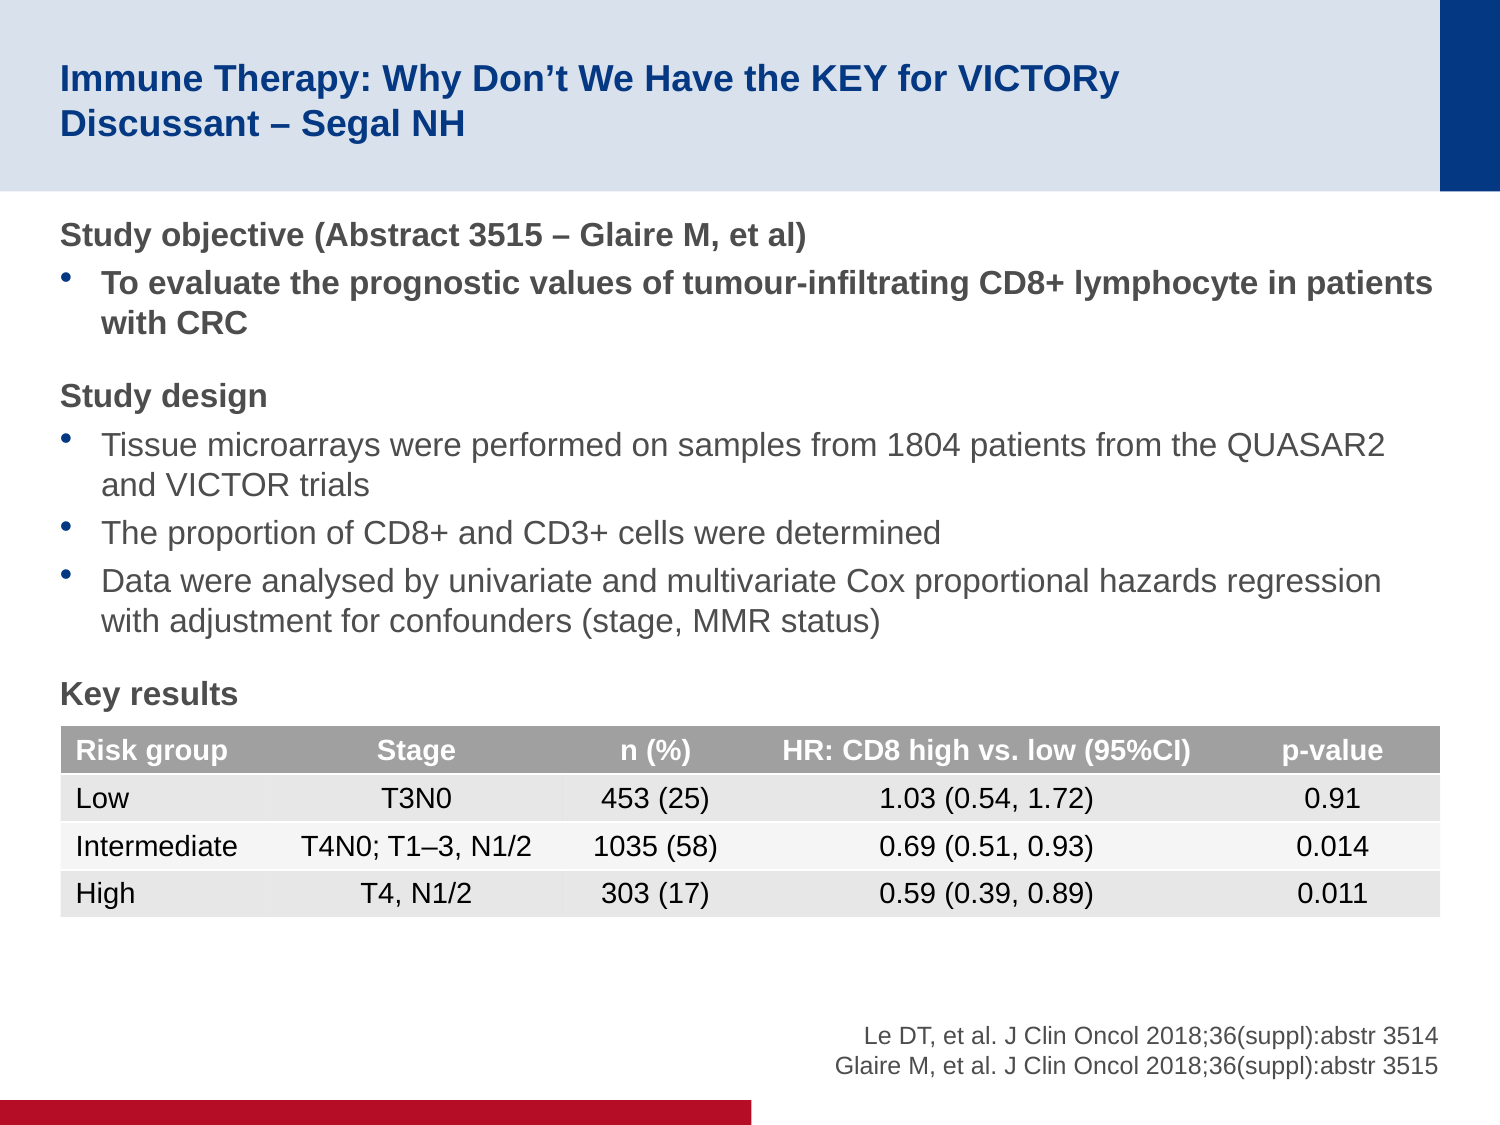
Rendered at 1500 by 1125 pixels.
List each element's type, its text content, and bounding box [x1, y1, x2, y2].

table_cell T4, N1/2 [270, 871, 563, 917]
table_cell 0.011 [1226, 871, 1440, 917]
table_cell 1.03 (0.54, 1.72) [749, 775, 1226, 821]
table_cell 1035 (58) [563, 823, 749, 869]
table_cell 0.59 (0.39, 0.89) [749, 871, 1226, 917]
table_cell T3N0 [270, 775, 563, 821]
table_cell Intermediate [61, 823, 270, 869]
table_header HR: CD8 high vs. low (95%CI) [749, 726, 1226, 773]
table_cell 303 (17) [563, 871, 749, 917]
table_cell High [61, 871, 270, 917]
table_header p-value [1226, 726, 1440, 773]
table_cell 0.91 [1226, 775, 1440, 821]
table_header n (%) [563, 726, 749, 773]
table_cell T4N0; T1–3, N1/2 [270, 823, 563, 869]
table_cell 0.69 (0.51, 0.93) [749, 823, 1226, 869]
table_cell 453 (25) [563, 775, 749, 821]
table_cell 0.014 [1226, 823, 1440, 869]
title Immune Therapy: Why Don’t We Have the KEY for VICTORy Discussant – Segal NH [59, 29, 1412, 162]
table_cell Low [61, 775, 270, 821]
table_header Stage [270, 726, 563, 773]
list Study objective (Abstract 3515 – Glaire M, et al) To evaluate the prognostic values of tumour-infiltrating CD8+ lymphocyte in patients with CRC Study design Tissue microarrays were performed on samples from 1804 patients from the QUASAR2 and VICTOR trials The proportion of CD8+ and CD3+ cells were determined Data were analysed by univariate and multivariate Cox proportional hazards regression with adjustment for confounders (stage, MMR status) Key results [59, 205, 1441, 985]
list Le DT, et al. J Clin Oncol 2018;36(suppl):abstr 3514 Glaire M, et al. J Clin Oncol 2018;36(suppl):abstr 3515 [741, 999, 1441, 1080]
table_header Risk group [61, 726, 270, 773]
